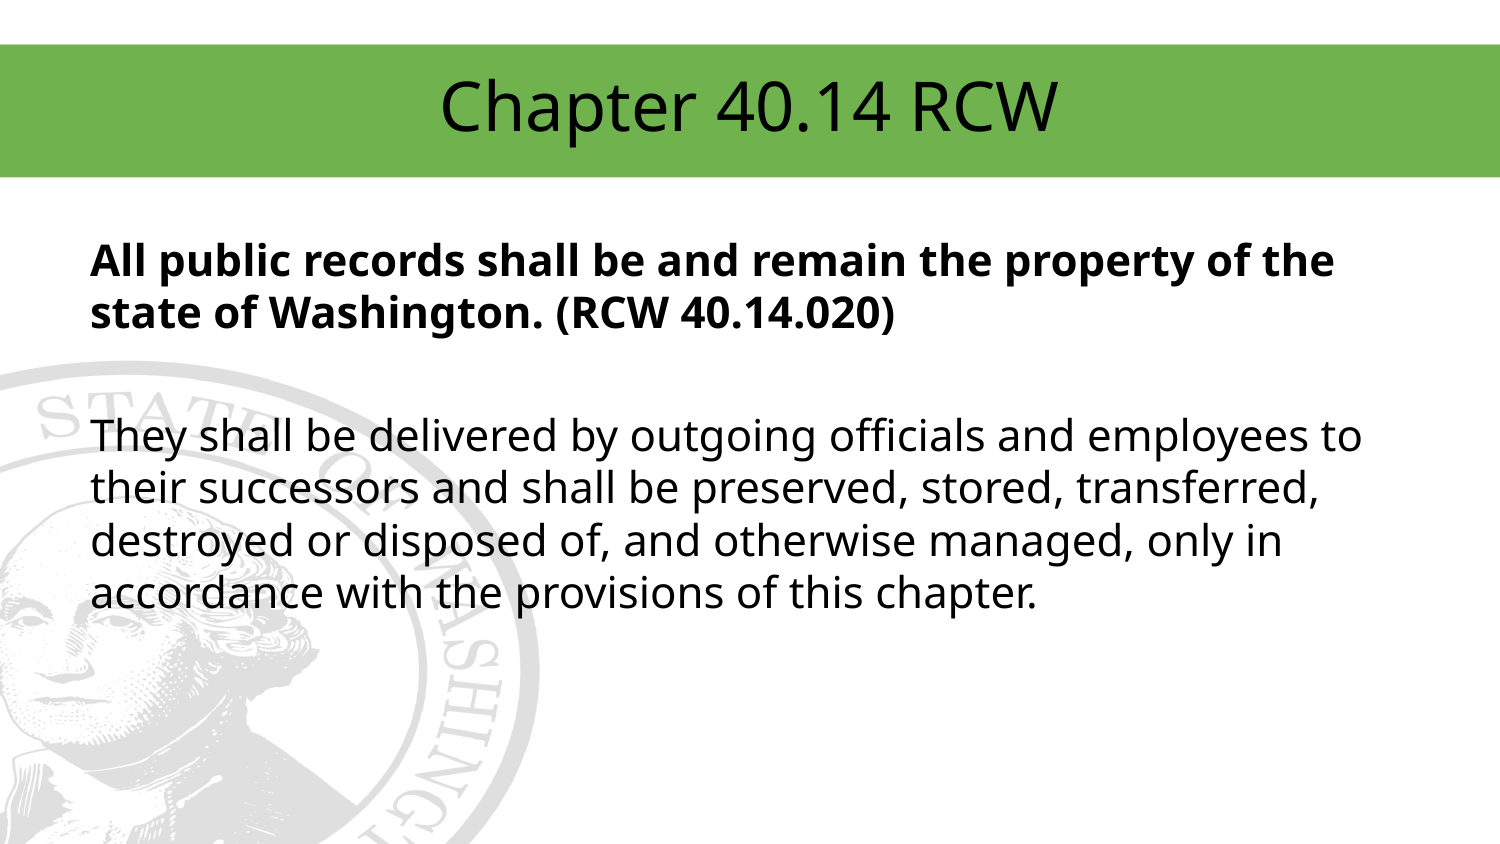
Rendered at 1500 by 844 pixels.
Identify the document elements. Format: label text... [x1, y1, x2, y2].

list All public records shall be and remain the property of the state of Washington. (RCW 40.14.020) They shall be delivered by outgoing officials and employees to their successors and shall be preserved, stored, transferred, destroyed or disposed of, and otherwise managed, only in accordance with the provisions of this chapter. [75, 225, 1425, 782]
title Chapter 40.14 RCW [75, 33, 1425, 175]
picture [0, 0, 1500, 844]
